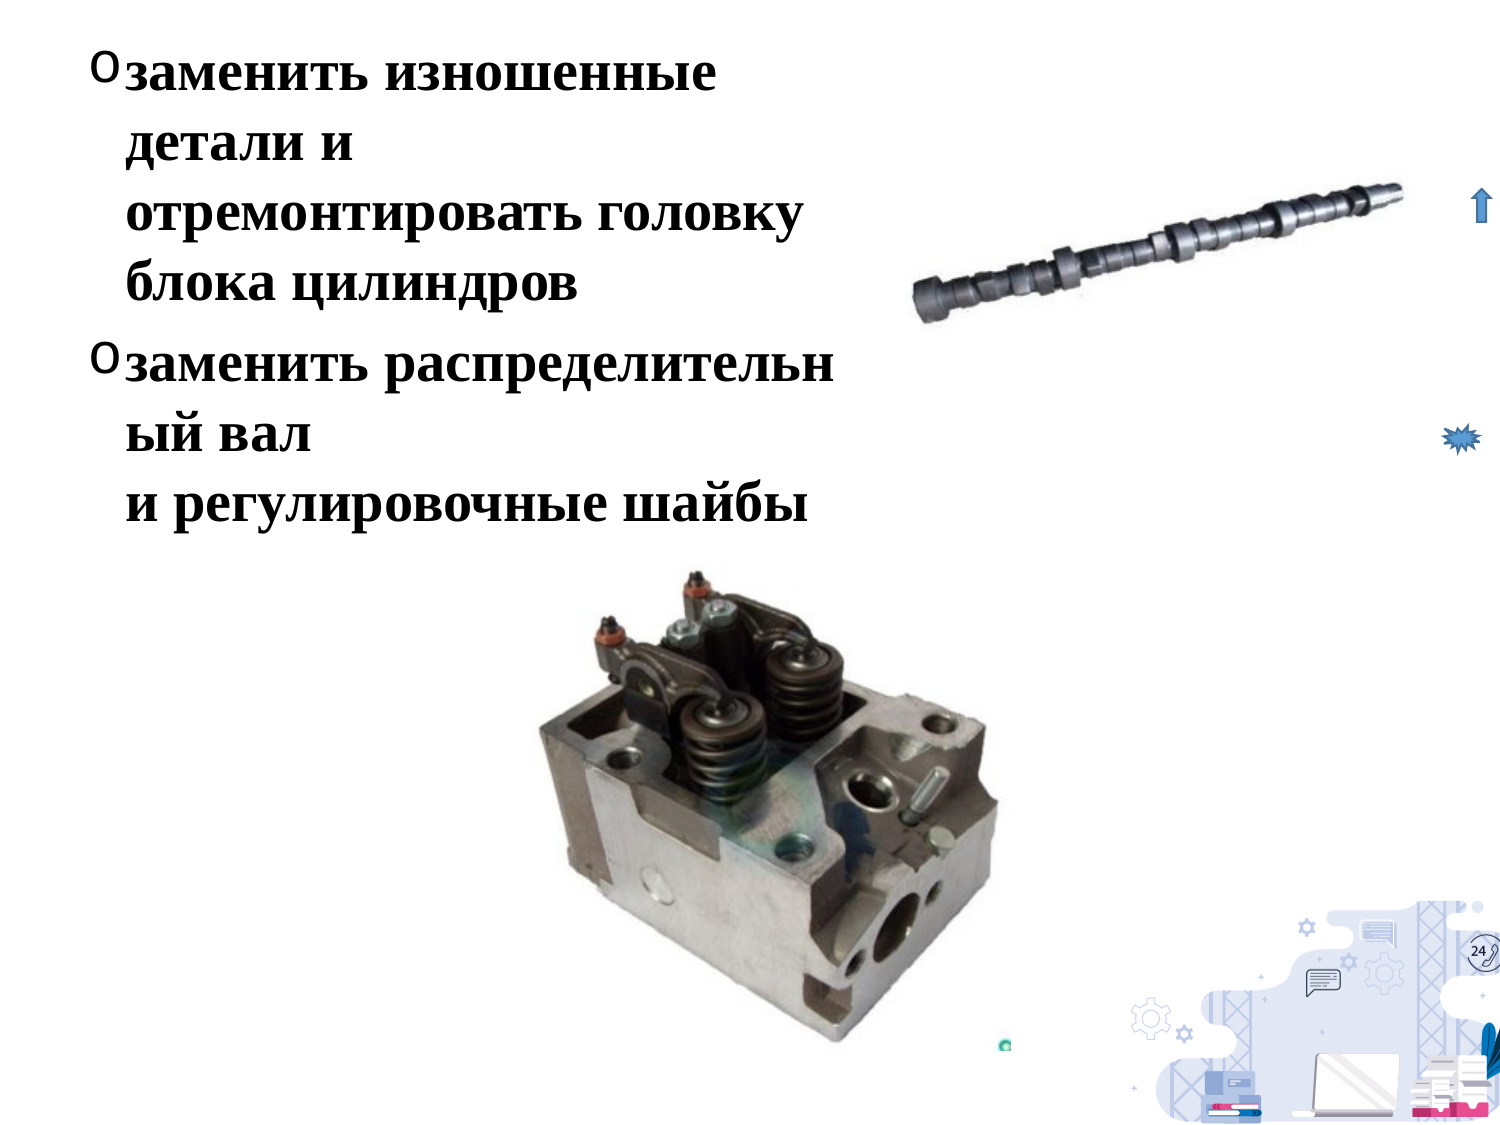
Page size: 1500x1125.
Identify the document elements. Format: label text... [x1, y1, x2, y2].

picture [0, 0, 1500, 1125]
list заменить изношенные детали и отремонтировать головку блока цилиндров заменить распределительный вал и регулировочные шайбы [72, 25, 873, 1014]
text_box [1440, 422, 1483, 457]
text_box [1470, 187, 1494, 223]
